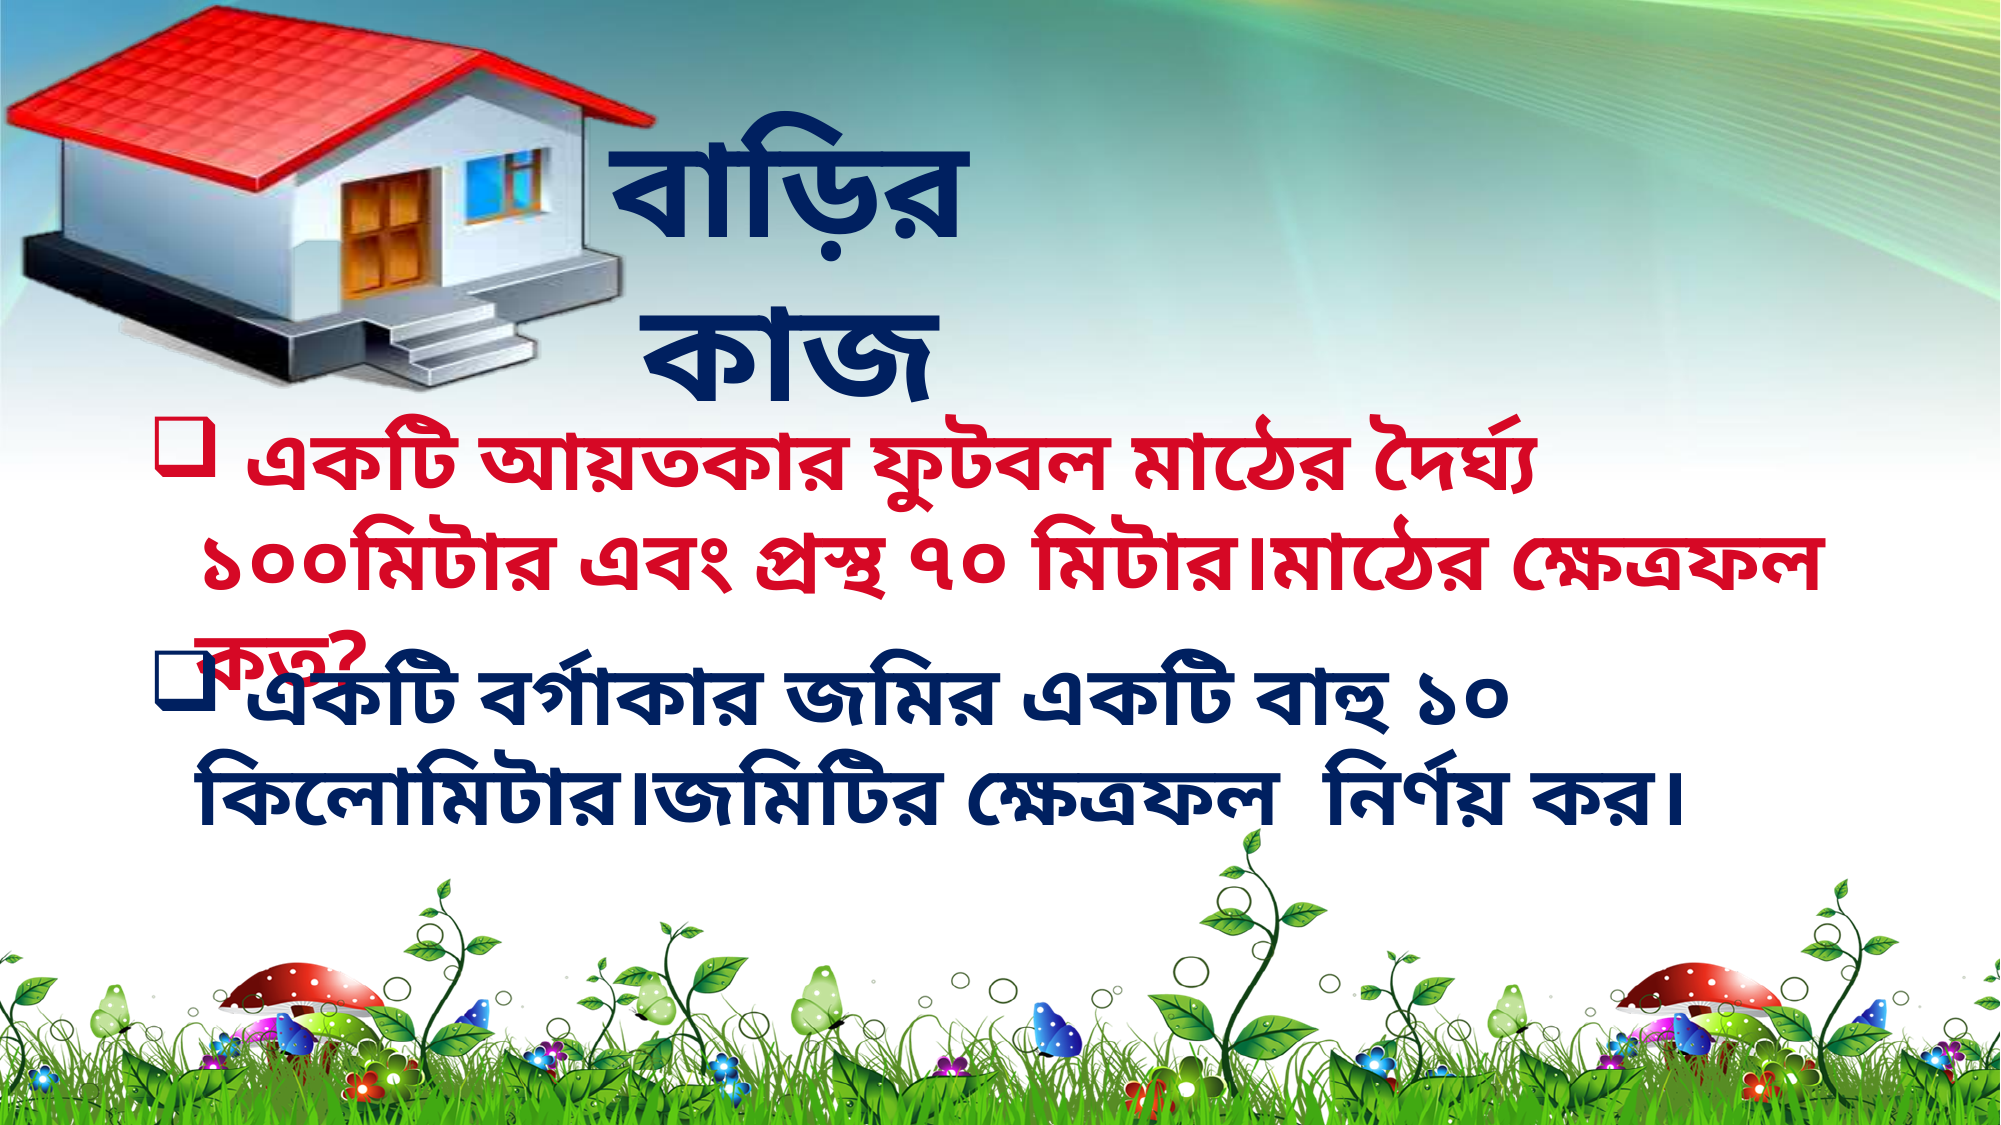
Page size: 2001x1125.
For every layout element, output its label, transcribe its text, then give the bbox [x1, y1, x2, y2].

text_box একটি আয়তকার ফুটবল মাঠের দৈর্ঘ্য ১০০মিটার এবং প্রস্থ ৭০ মিটার।মাঠের ক্ষেত্রফল কত? [134, 399, 1866, 634]
text_box বাড়ির কাজ [502, 92, 1078, 437]
text_box একটি বর্গাকার জমির একটি বাহু ১০ কিলোমিটার।জমিটির ক্ষেত্রফল নির্ণয় কর। [134, 634, 1866, 818]
picture [0, 0, 2001, 1125]
